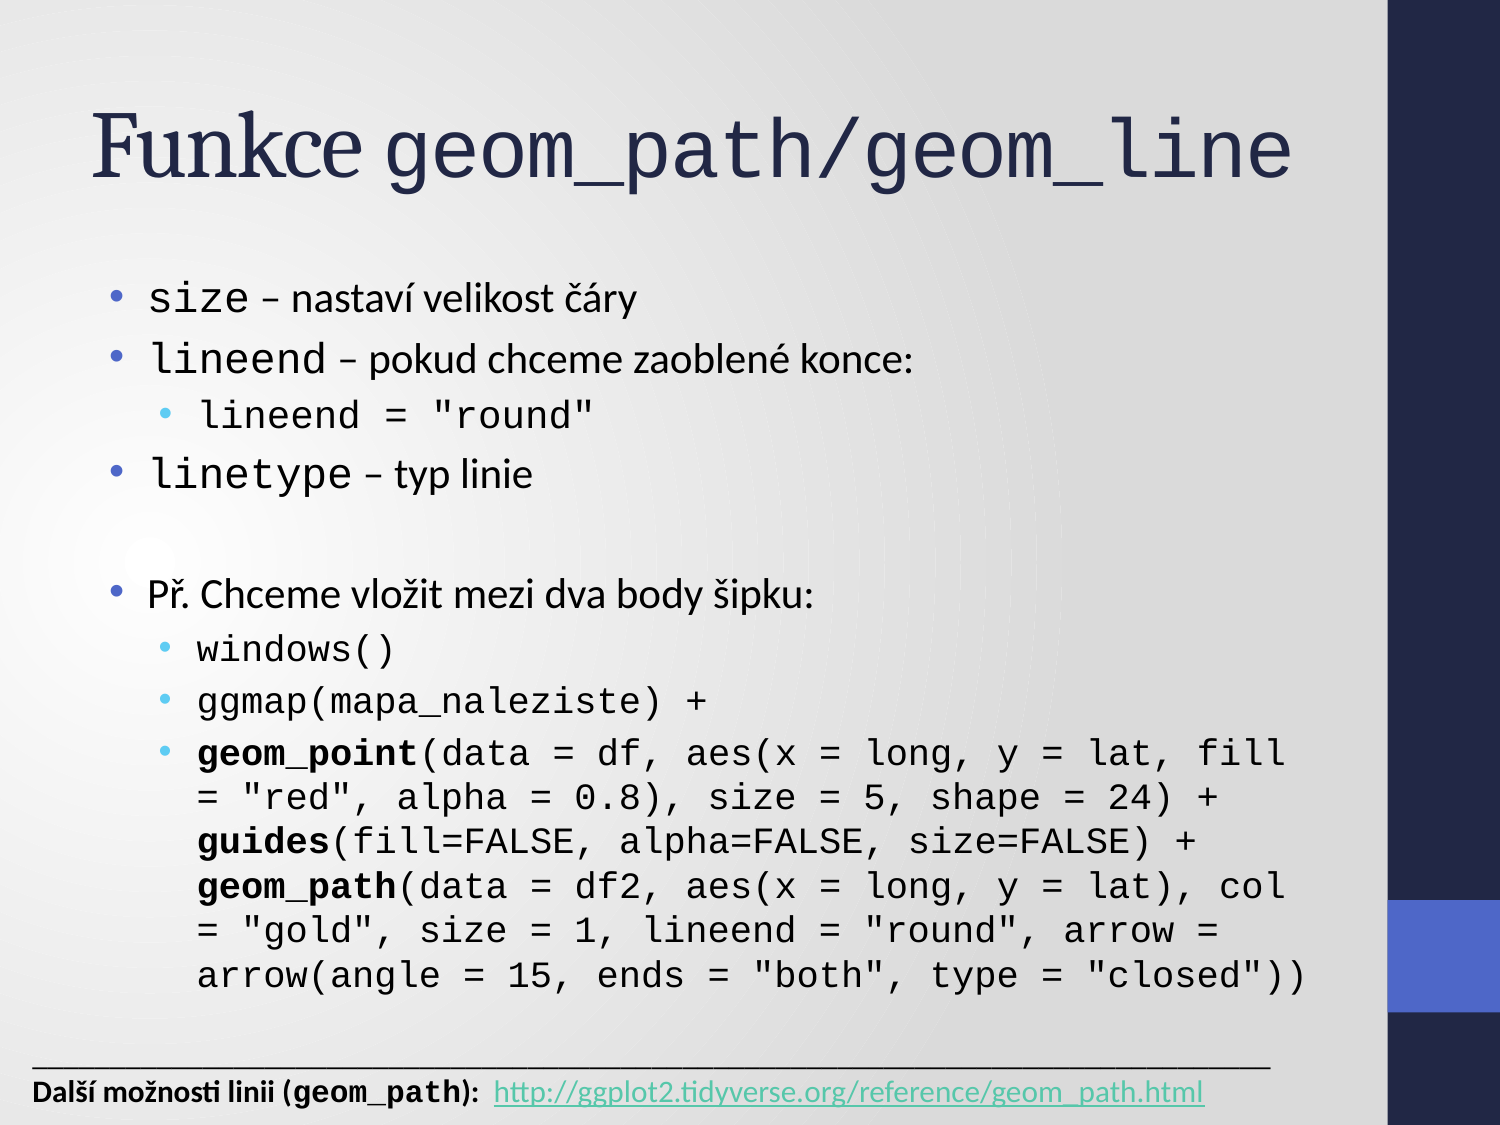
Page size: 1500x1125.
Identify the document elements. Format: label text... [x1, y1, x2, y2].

title Funkce geom_path/geom_line [75, 45, 1325, 233]
text_box ________________________________________________________________________________ Další možnosti linii (geom_path): http://ggplot2.tidyverse.org/reference/geom_path.html [17, 1026, 1365, 1117]
list size – nastaví velikost čáry lineend – pokud chceme zaoblené konce: lineend = "round" linetype – typ linie Př. Chceme vložit mezi dva body šipku: windows() ggmap(mapa_naleziste) + geom_point(data = df, aes(x = long, y = lat, fill = "red", alpha = 0.8), size = 5, shape = 24) + guides(fill=FALSE, alpha=FALSE, size=FALSE) + geom_path(data = df2, aes(x = long, y = lat), col = "gold", size = 1, lineend = "round", arrow = arrow(angle = 15, ends = "both", type = "closed")) [75, 262, 1325, 1026]
